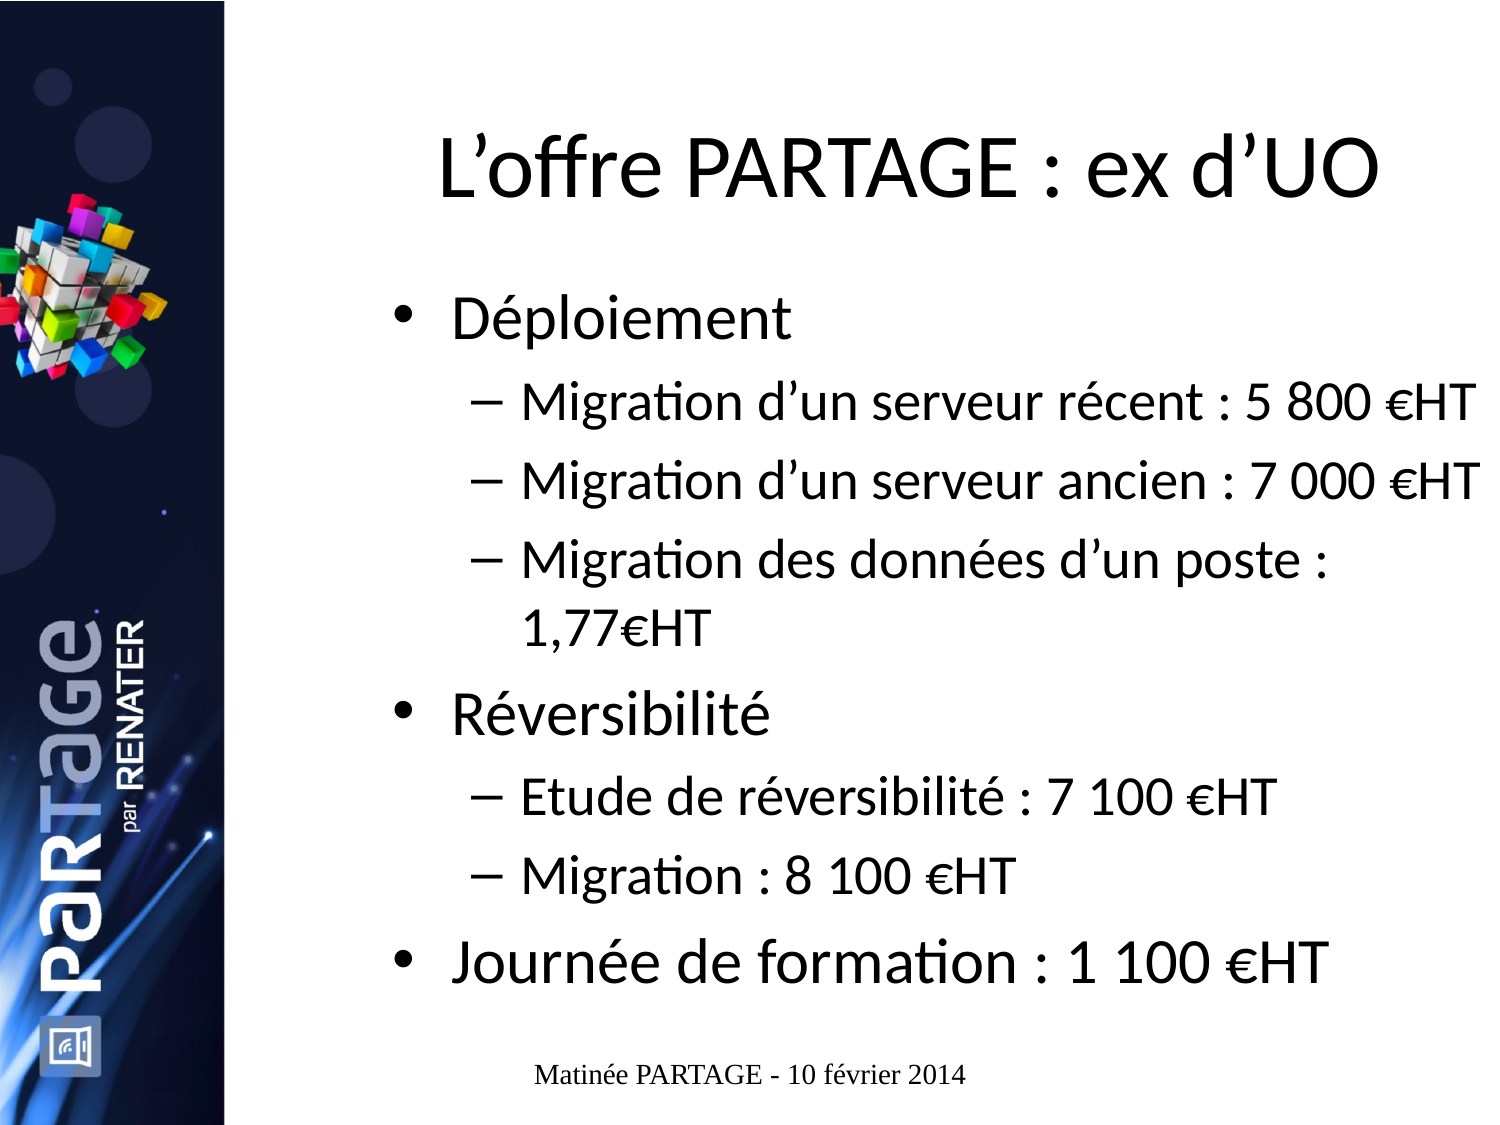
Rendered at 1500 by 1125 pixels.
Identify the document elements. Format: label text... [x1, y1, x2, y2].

picture [0, 2, 643, 1124]
title L’offre PARTAGE : ex d’UO [395, 66, 1425, 255]
footer Matinée PARTAGE - 10 février 2014 [512, 1042, 988, 1103]
list Déploiement Migration d’un serveur récent : 5 800 €HT Migration d’un serveur ancien : 7 000 €HT Migration des données d’un poste : 1,77€HT Réversibilité Etude de réversibilité : 7 100 €HT Migration : 8 100 €HT Journée de formation : 1 100 €HT [377, 267, 1500, 1010]
